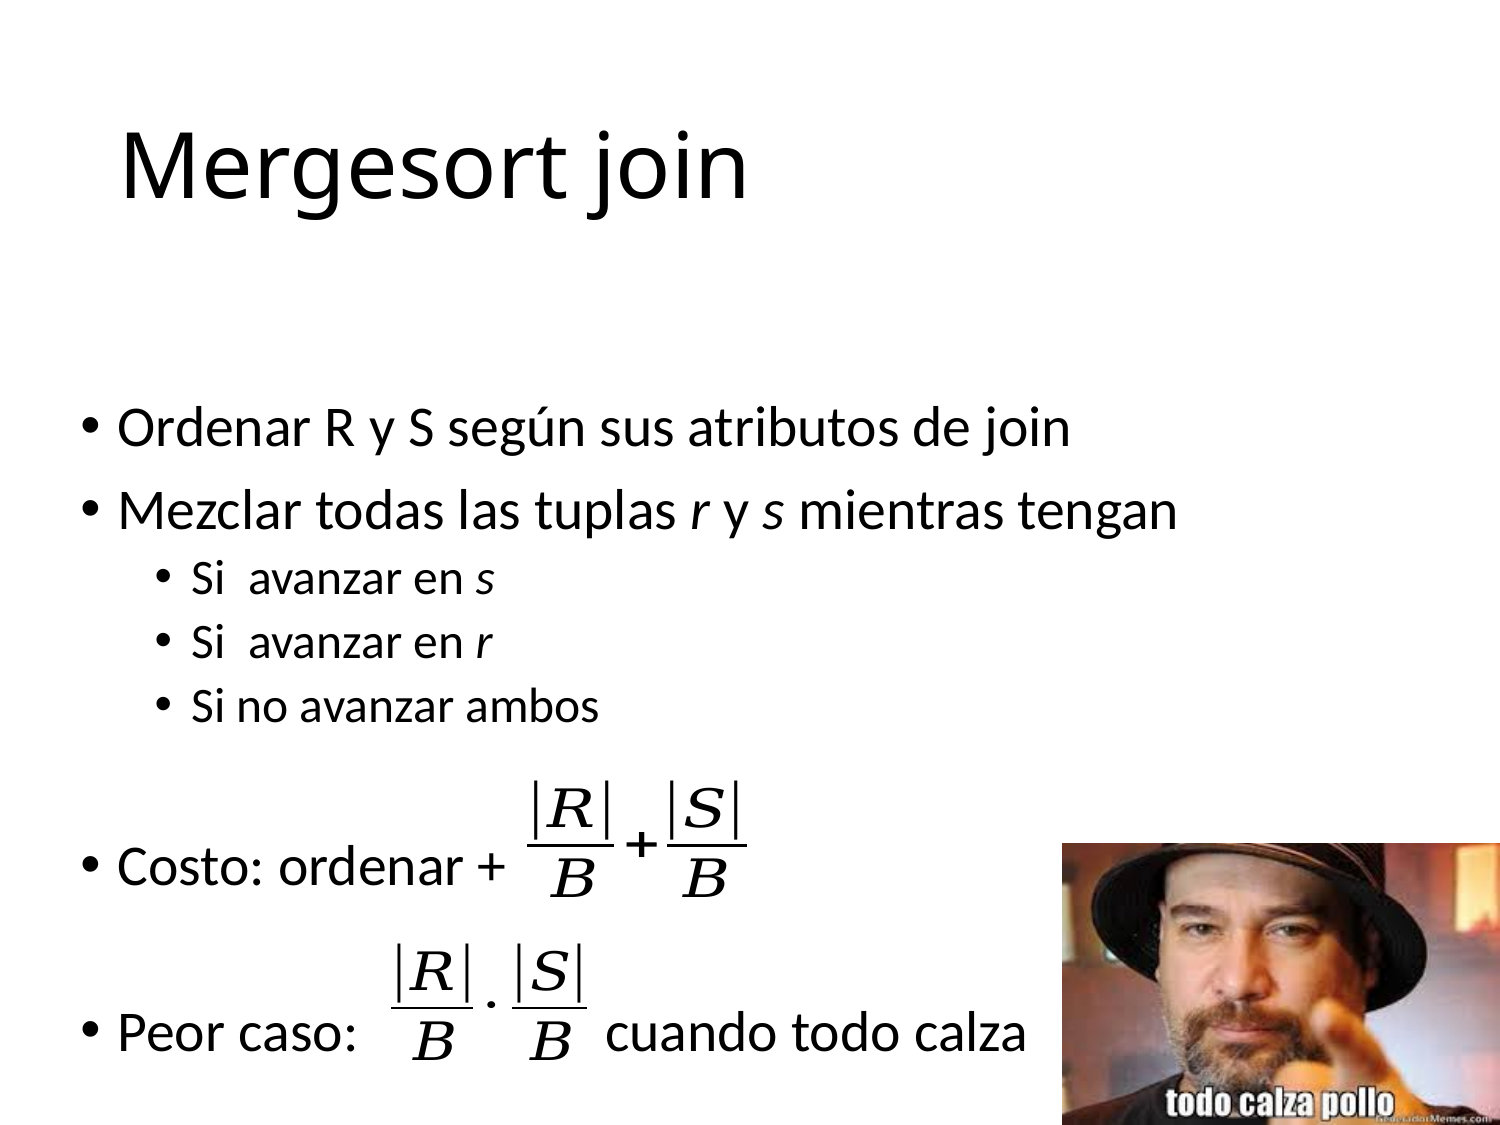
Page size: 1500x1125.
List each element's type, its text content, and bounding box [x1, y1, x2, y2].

title Mergesort join [103, 59, 1397, 278]
picture [1062, 843, 1500, 1125]
